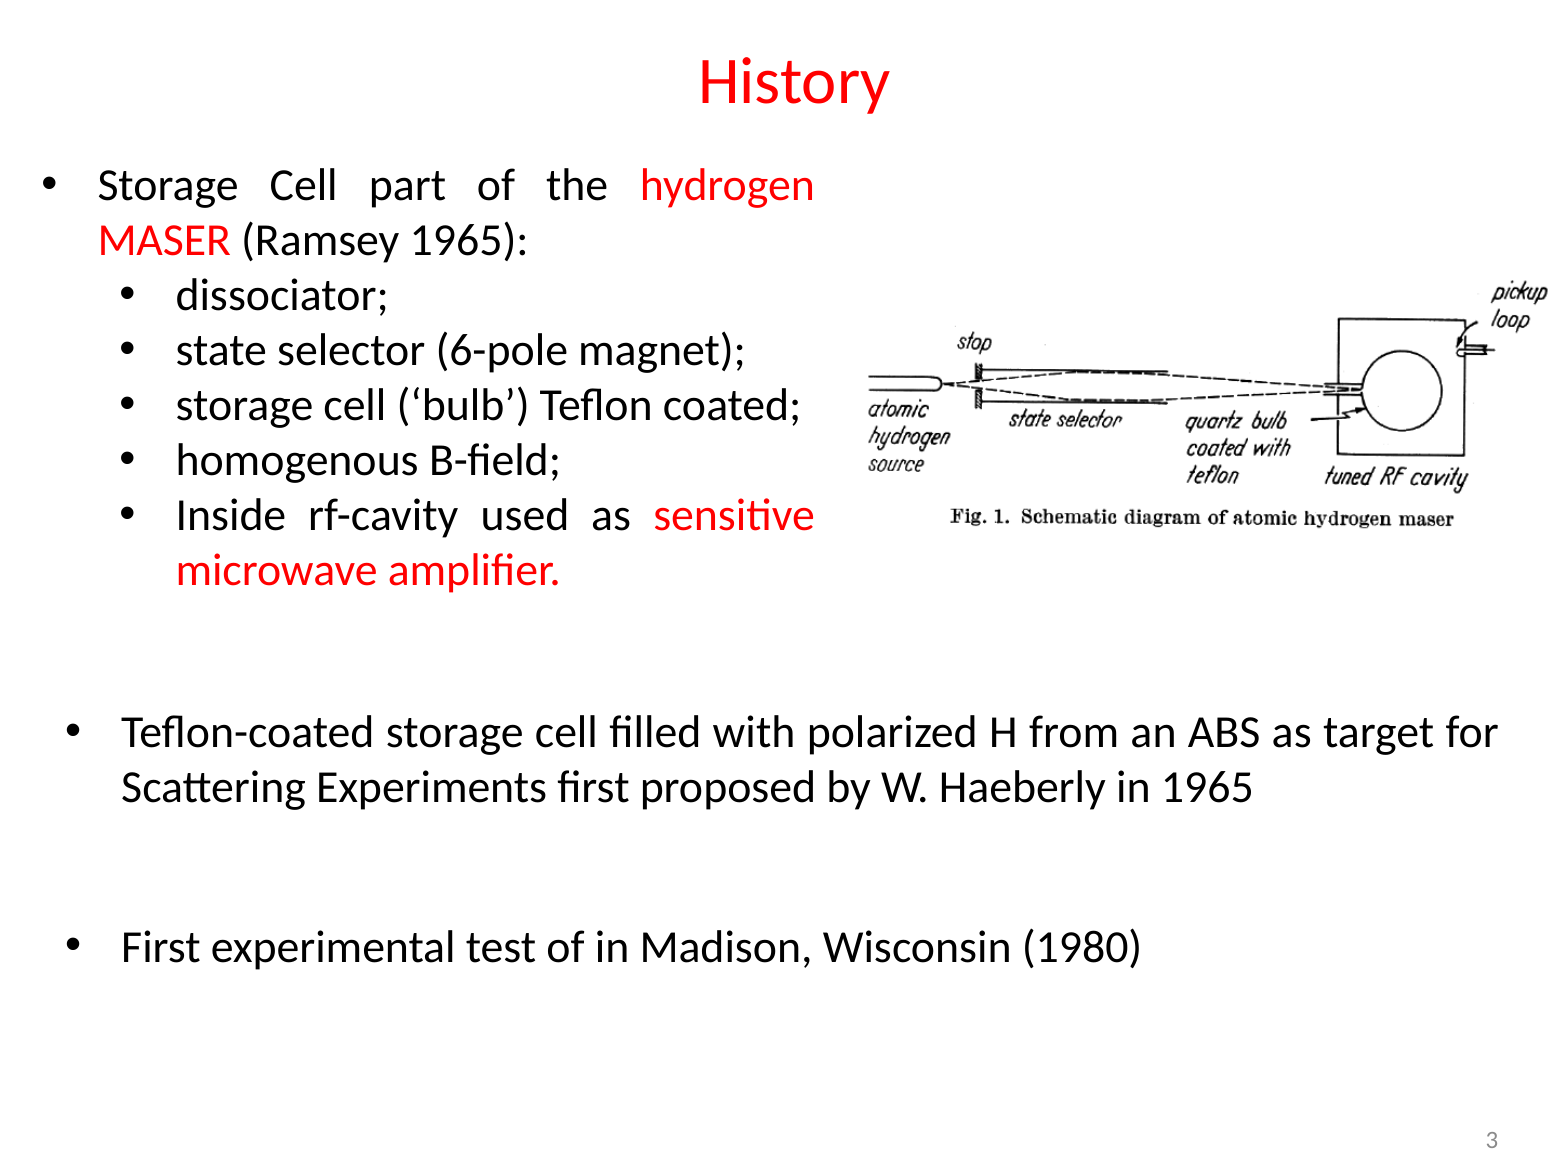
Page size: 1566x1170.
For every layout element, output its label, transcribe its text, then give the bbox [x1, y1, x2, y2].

text_box Teflon-coated storage cell filled with polarized H from an ABS as target for Scattering Experiments first proposed by W. Haeberly in 1965 [50, 694, 1515, 820]
picture [837, 261, 1566, 538]
slide_number 3 [1148, 1107, 1514, 1170]
text_box History [109, 29, 1480, 125]
text_box Storage Cell part of the hydrogen MASER (Ramsey 1965): dissociator; state selector (6-pole magnet); storage cell (‘bulb’) Teflon coated; homogenous B-field; Inside rf-cavity used as sensitive microwave amplifier. [26, 147, 830, 603]
text_box First experimental test of in Madison, Wisconsin (1980) [50, 908, 1515, 979]
